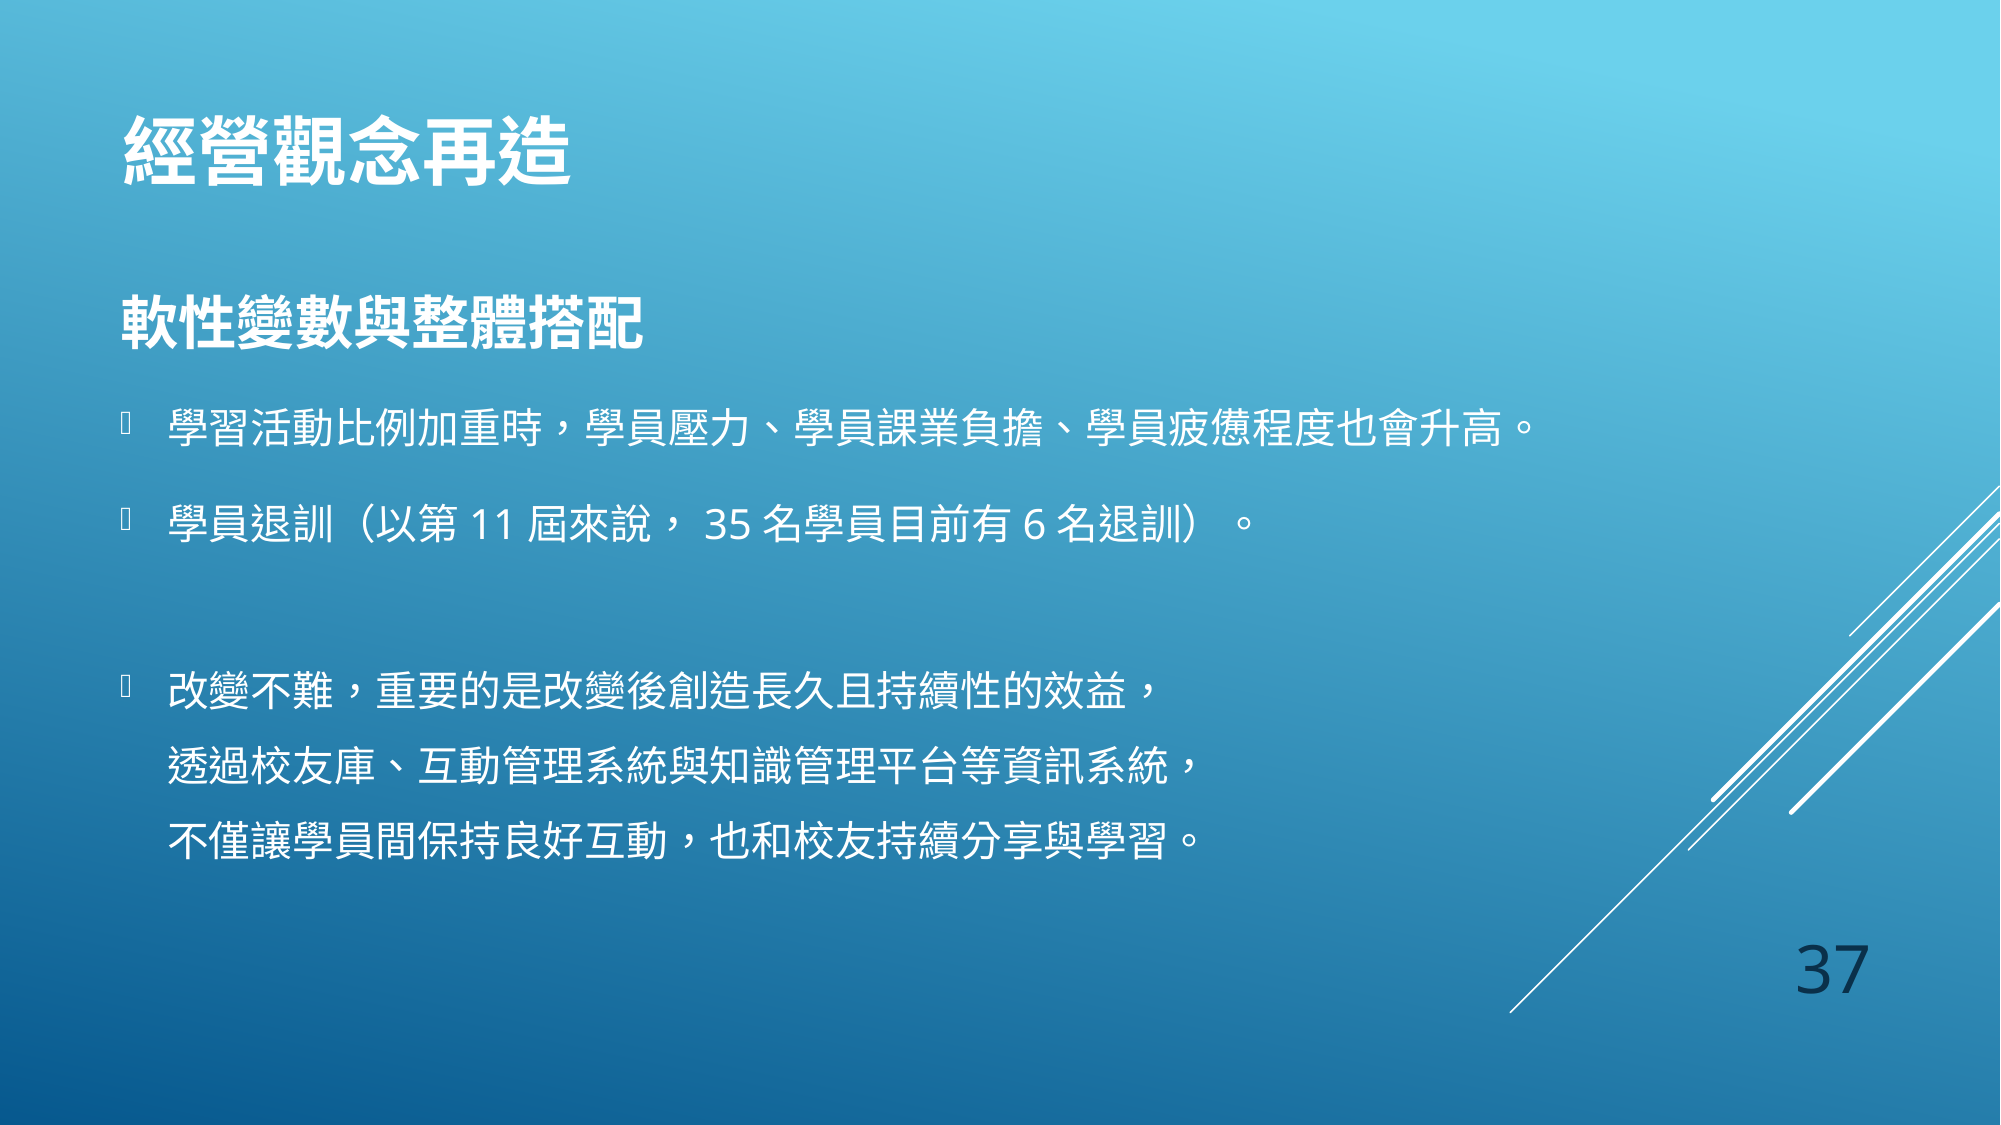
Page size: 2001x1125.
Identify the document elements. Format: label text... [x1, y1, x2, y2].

title 經營觀念再造 [107, 26, 1508, 243]
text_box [1102, 208, 2000, 968]
list 軟性變數與整體搭配 學習活動比例加重時，學員壓力、學員課業負擔、學員疲憊程度也會升高。 學員退訓（以第11屆來說，35名學員目前有6名退訓）。 改變不難，重要的是改變後創造長久且持續性的效益， 透過校友庫、互動管理系統與知識管理平台等資訊系統， 不僅讓學員間保持良好互動，也和校友持續分享與學習。 [105, 243, 1665, 1032]
slide_number 37 [1700, 968, 1888, 1025]
